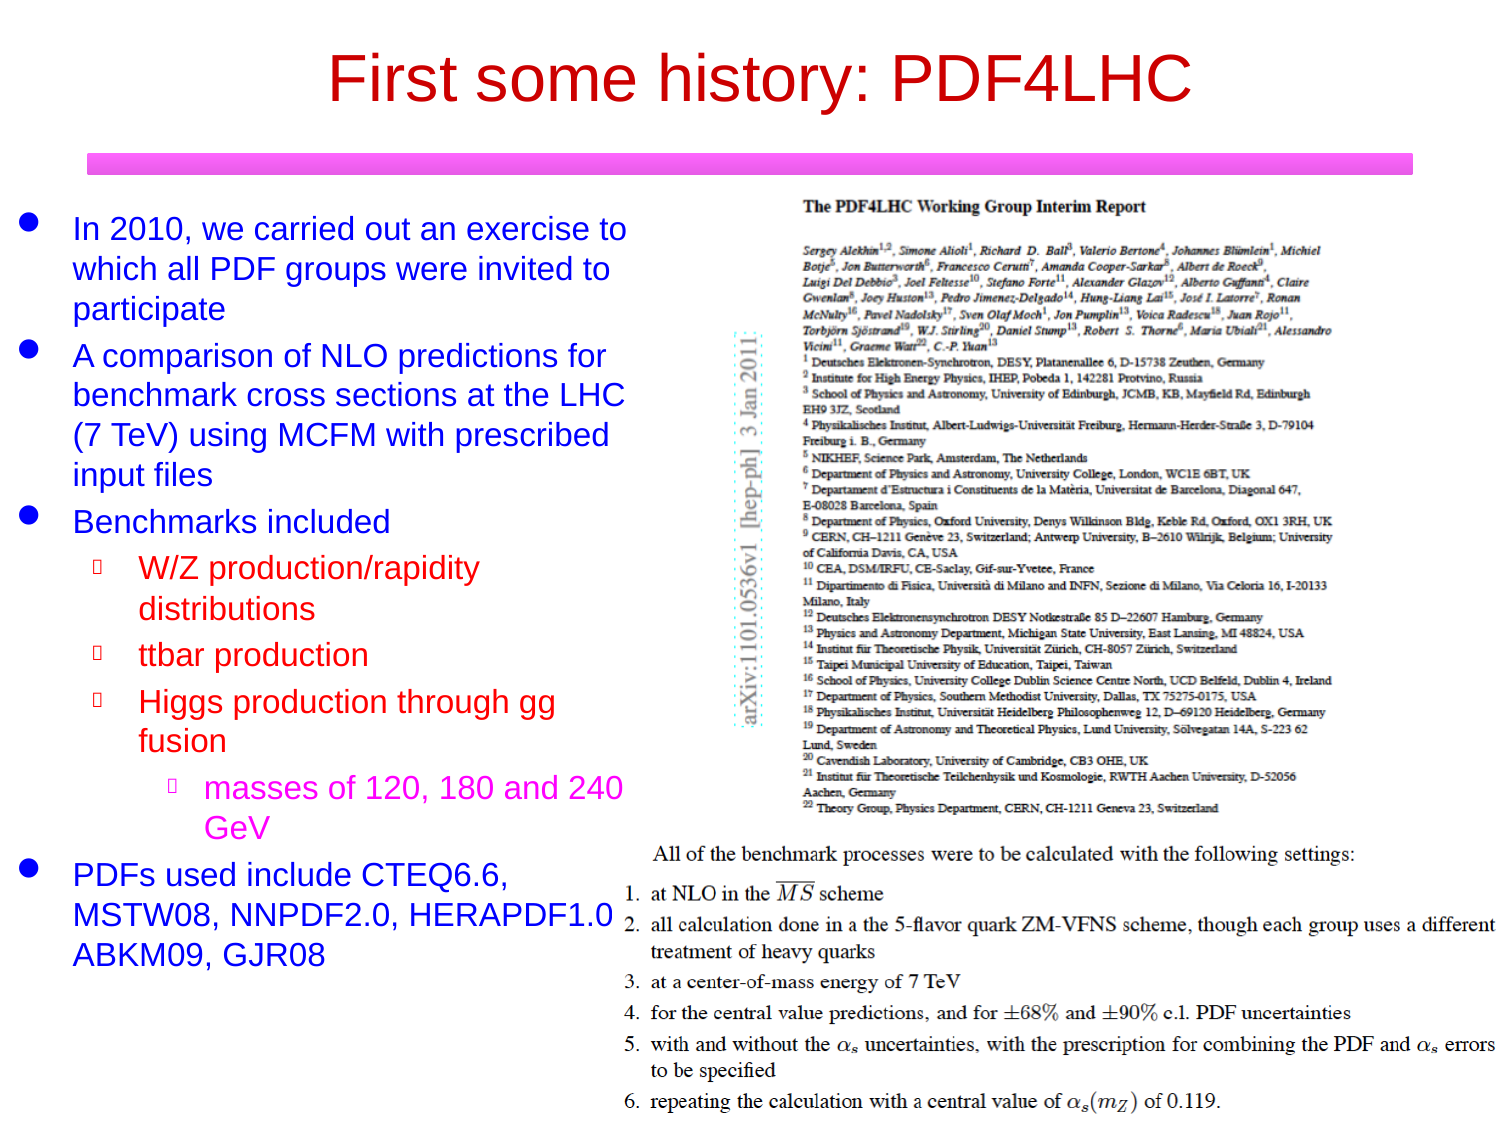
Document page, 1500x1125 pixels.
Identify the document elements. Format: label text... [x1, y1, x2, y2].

picture [612, 187, 1500, 1125]
list In 2010, we carried out an exercise to which all PDF groups were invited to participate A comparison of NLO predictions for benchmark cross sections at the LHC (7 TeV) using MCFM with prescribed input files Benchmarks included W/Z production/rapidity distributions ttbar production Higgs production through gg fusion masses of 120, 180 and 240 GeV PDFs used include CTEQ6.6, MSTW08, NNPDF2.0, HERAPDF1.0, ABKM09, GJR08 [1, 200, 652, 1125]
title First some history: PDF4LHC [287, 24, 1236, 124]
